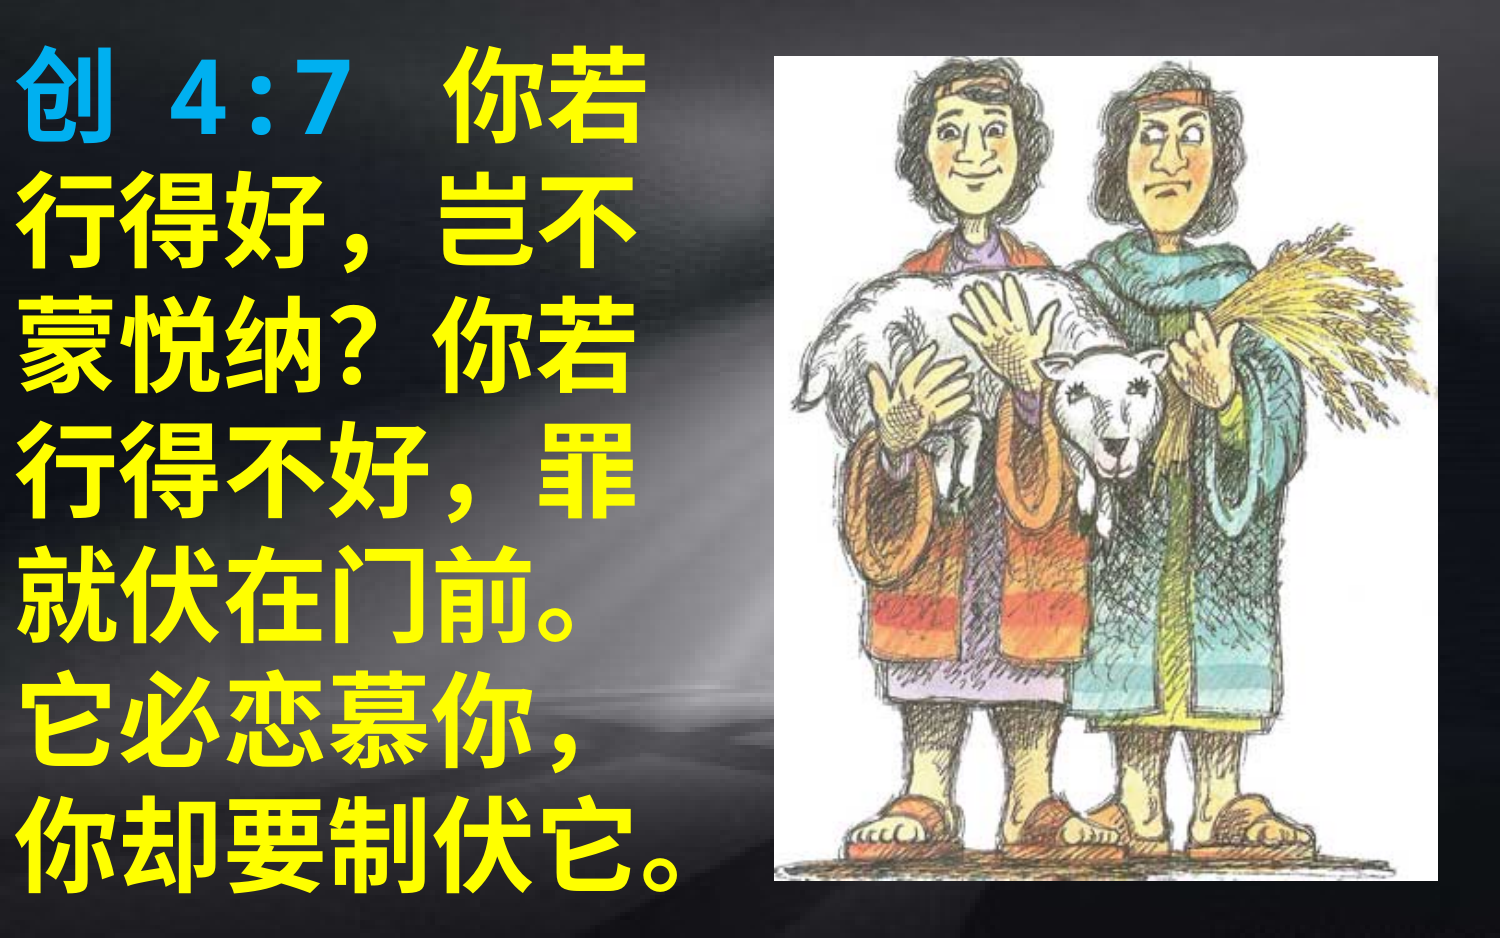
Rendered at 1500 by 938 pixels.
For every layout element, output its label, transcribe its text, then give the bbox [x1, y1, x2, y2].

picture [0, 0, 1500, 938]
text_box 创 4:7 你若行得好，岂不蒙悦纳？你若行得不好，罪就伏在门前。它必恋慕你，你却要制伏它。 [0, 23, 750, 938]
